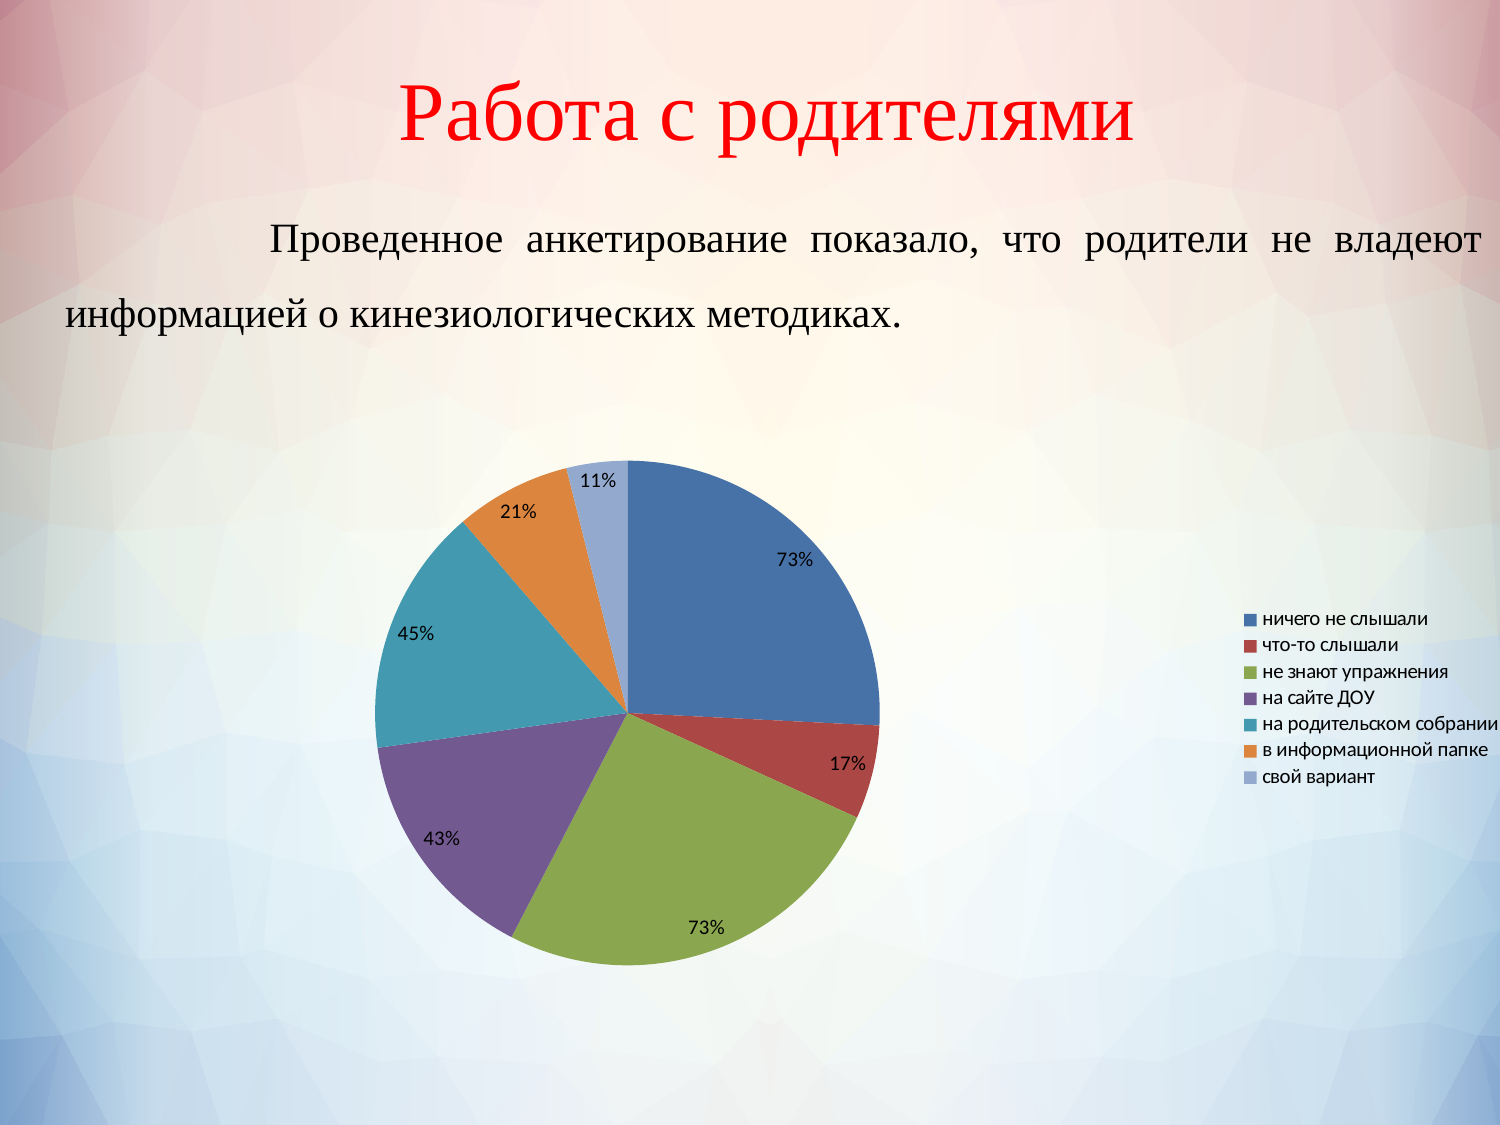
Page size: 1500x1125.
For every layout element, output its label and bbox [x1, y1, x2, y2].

picture [0, 0, 1500, 1125]
chart [16, 420, 1500, 978]
